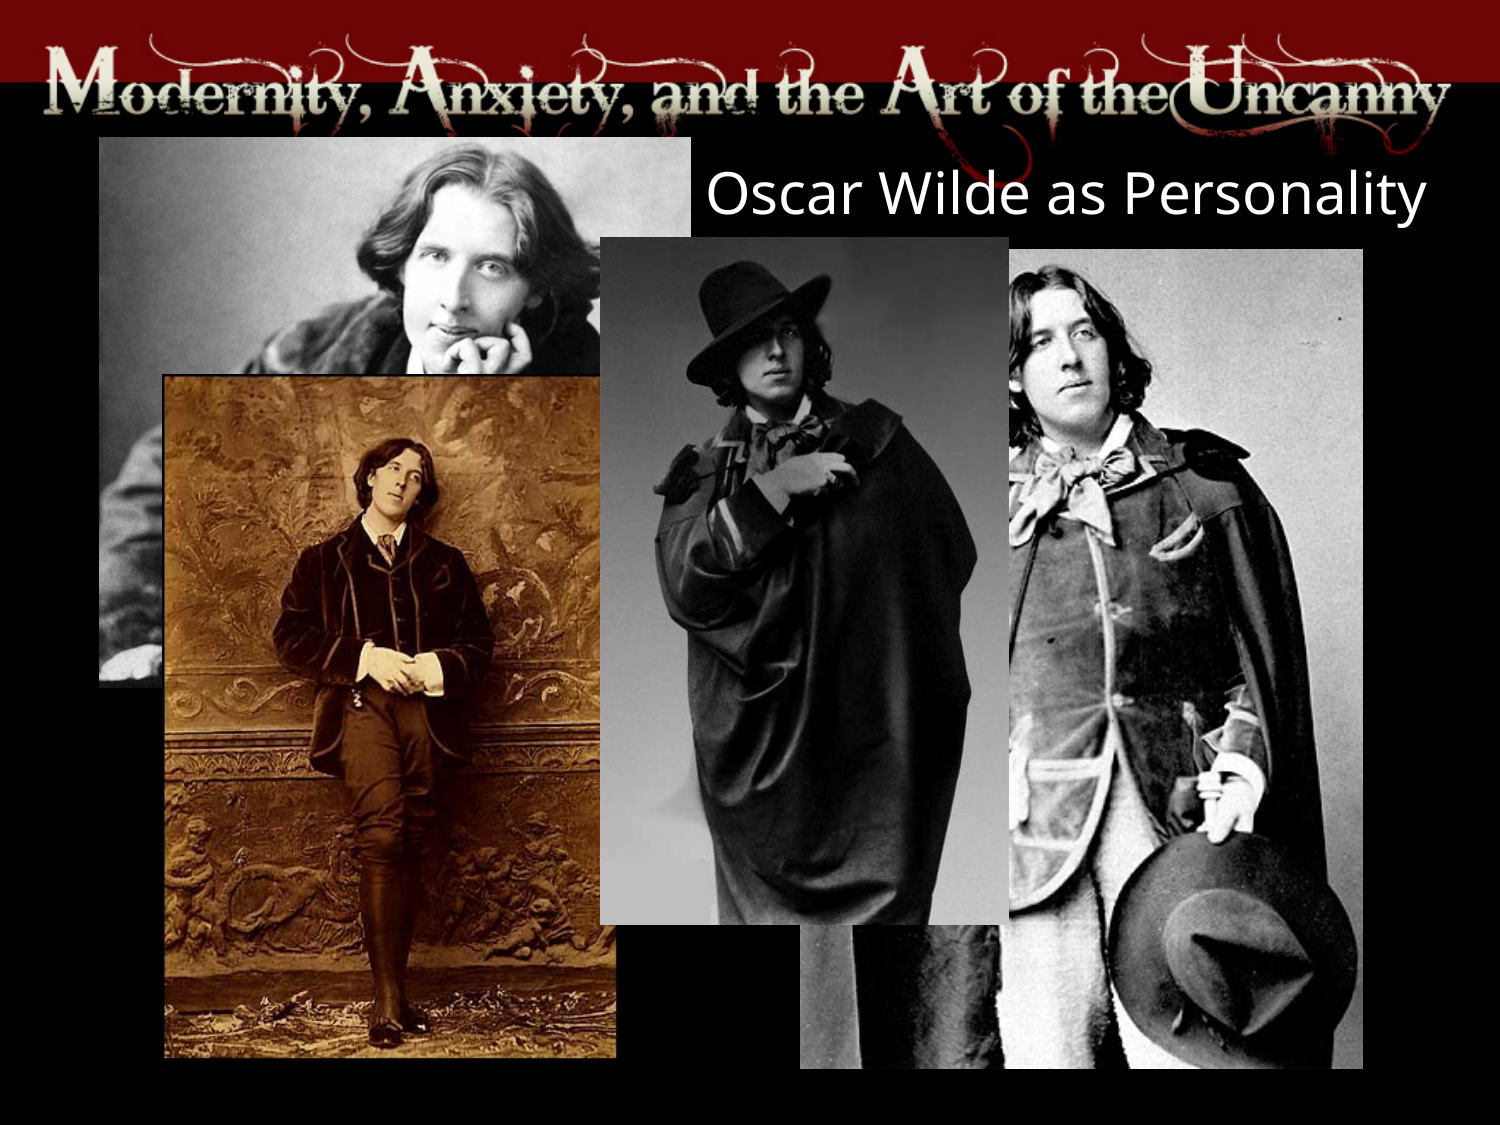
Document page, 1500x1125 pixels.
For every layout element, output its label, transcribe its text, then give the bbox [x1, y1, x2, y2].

title Oscar Wilde as Personality [674, 110, 1459, 273]
picture [0, 0, 1500, 1125]
